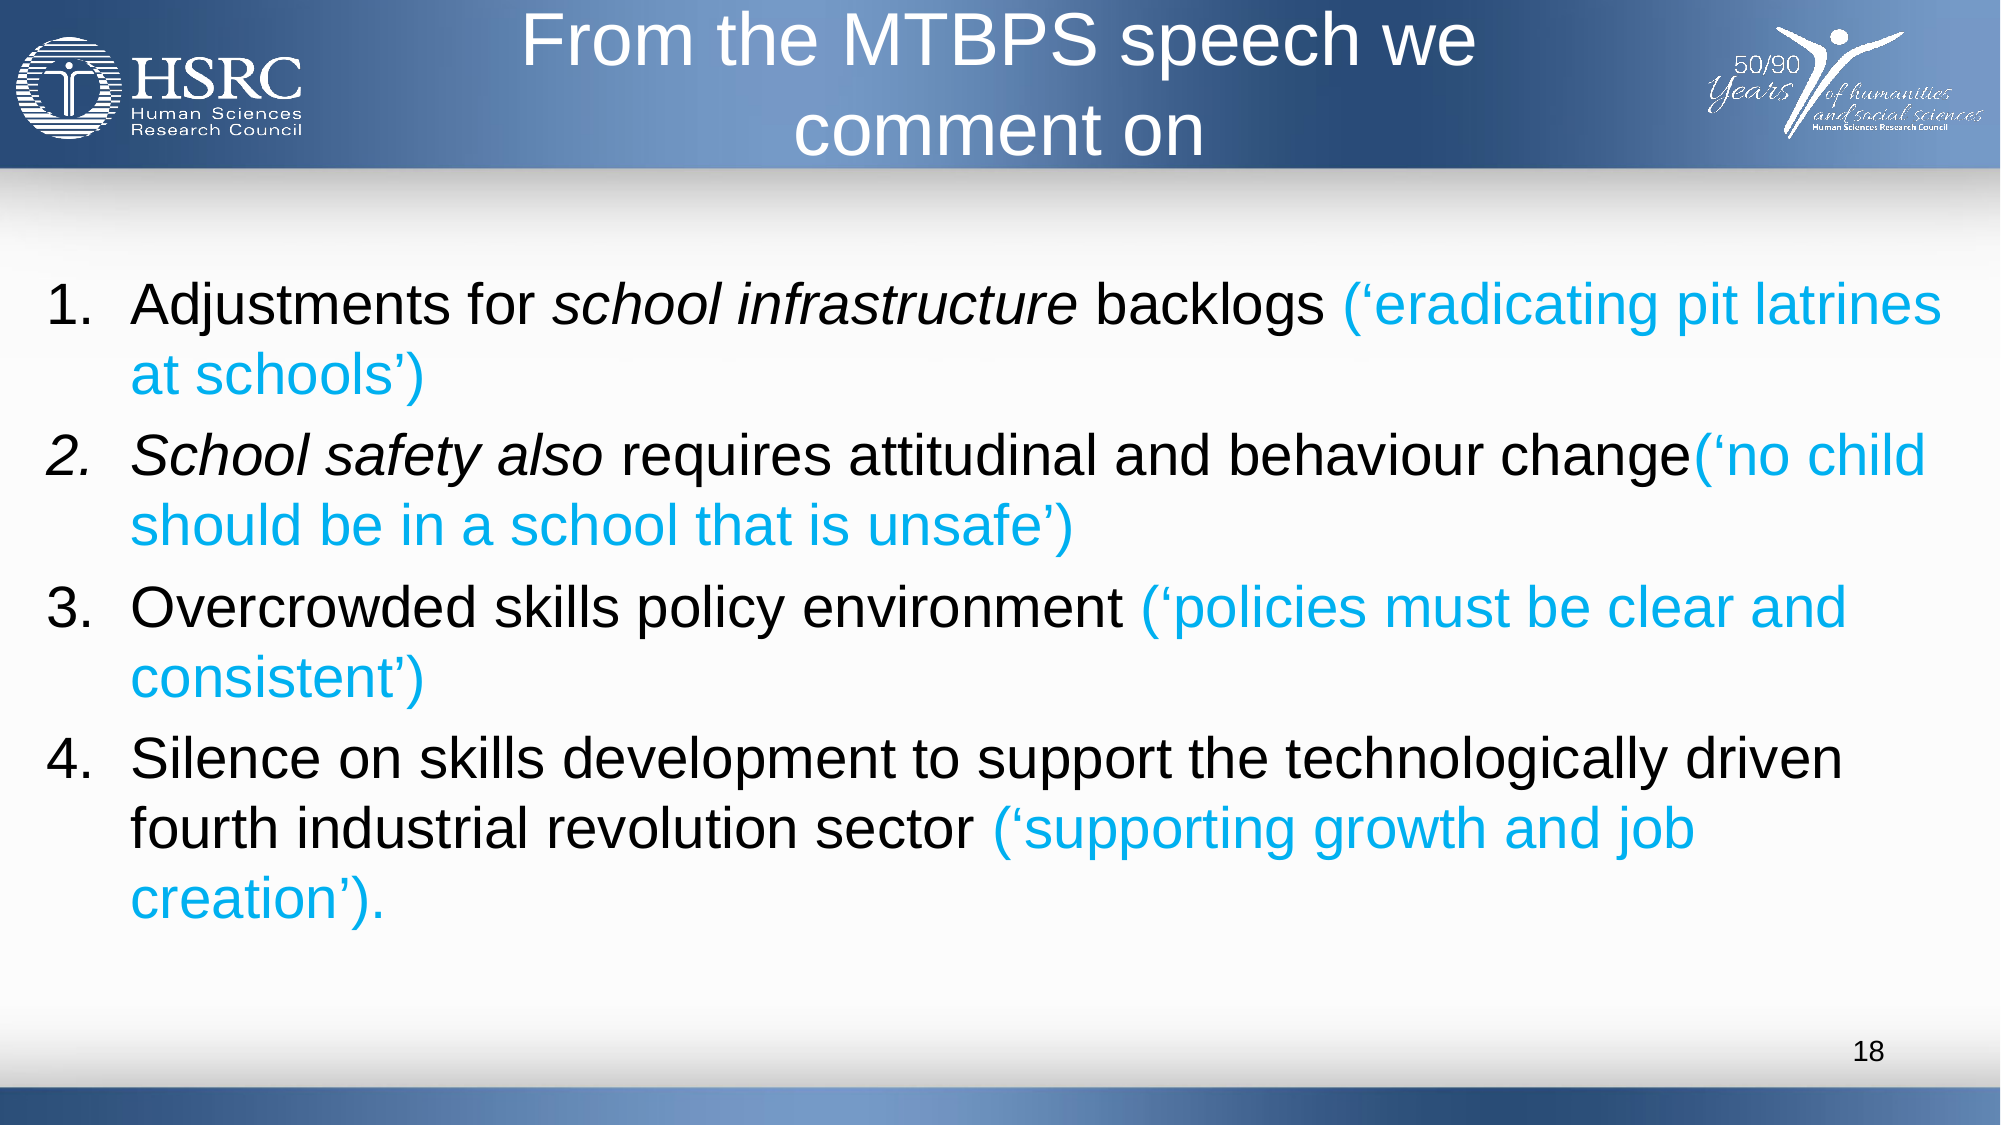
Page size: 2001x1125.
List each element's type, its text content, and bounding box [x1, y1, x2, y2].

picture [0, 0, 2001, 1125]
text_box Adjustments for school infrastructure backlogs (‘eradicating pit latrines at schools’) School safety also requires attitudinal and behaviour change(‘no child should be in a school that is unsafe’) Overcrowded skills policy environment (‘policies must be clear and consistent’) Silence on skills development to support the technologically driven fourth industrial revolution sector (‘supporting growth and job creation’). [31, 258, 1969, 973]
title From the MTBPS speech we comment on [344, 0, 1656, 161]
slide_number 18 [1433, 1024, 1900, 1103]
